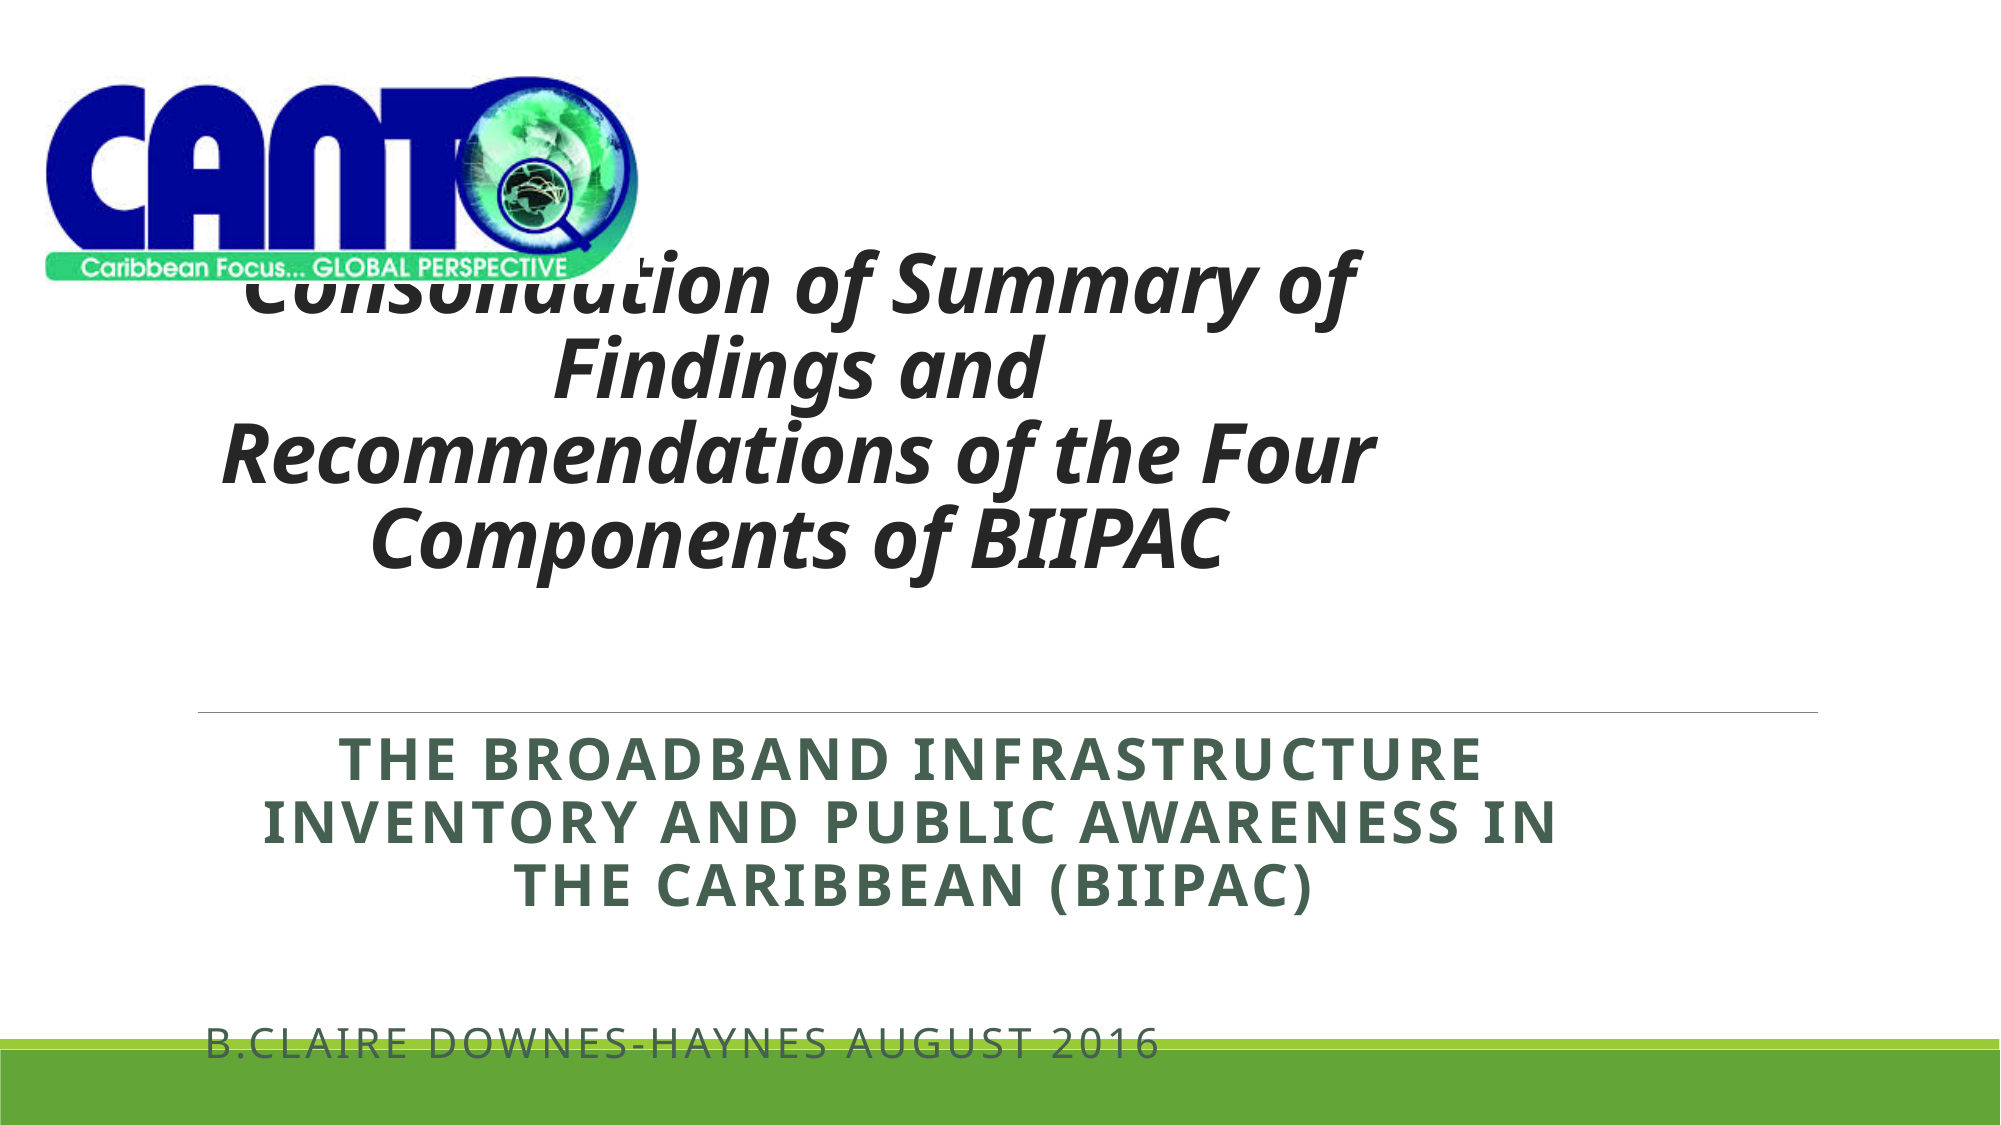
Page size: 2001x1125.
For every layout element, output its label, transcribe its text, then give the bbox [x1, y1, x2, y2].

title Consolidation of Summary of Findings and Recommendations of the Four Components of BIIPAC [189, 283, 1407, 722]
subtitle THE BROADBAND INFRASTRUCTURE INVENTORY AND PUBLIC AWARENESS IN THE CARIBBEAN (BIIPAC) B.Claire Downes-Haynes August 2016 [189, 722, 1638, 1021]
picture [45, 75, 641, 284]
